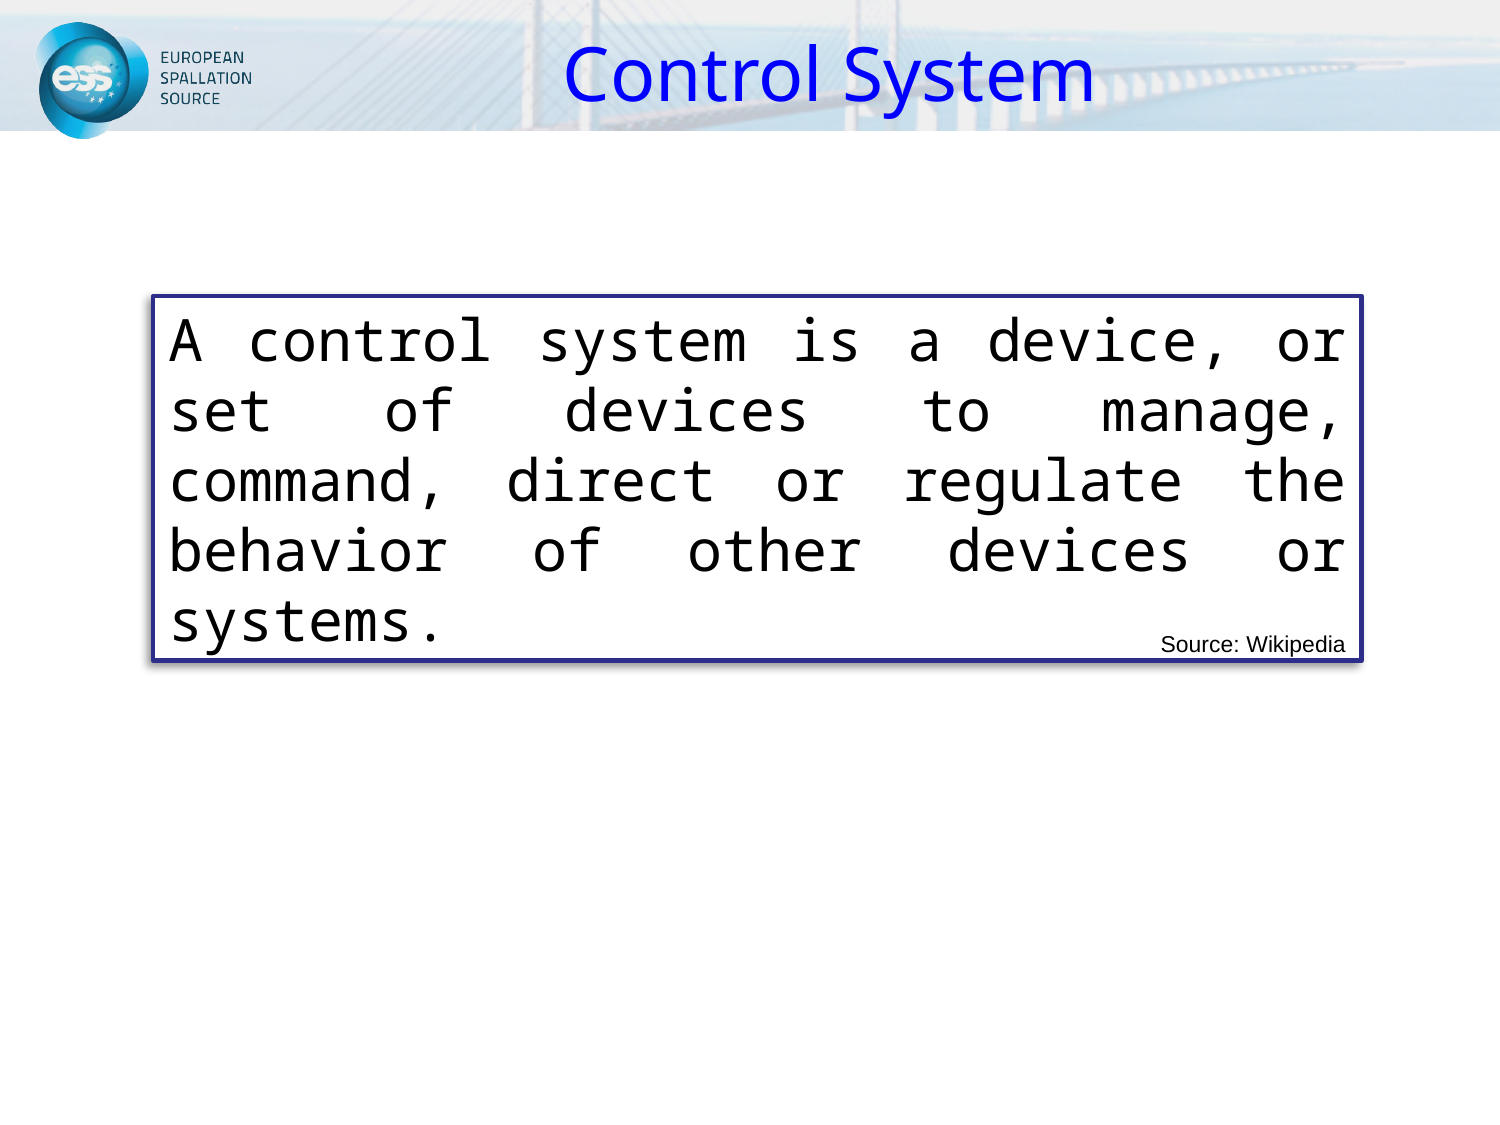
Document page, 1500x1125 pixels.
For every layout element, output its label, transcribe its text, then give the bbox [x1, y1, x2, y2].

title Control System [261, 21, 1399, 122]
picture [0, 0, 1500, 139]
text_box Source: Wikipedia [1145, 621, 1361, 665]
text_box A control system is a device, or set of devices to manage, command, direct or regulate the behavior of other devices or systems. [151, 294, 1364, 663]
